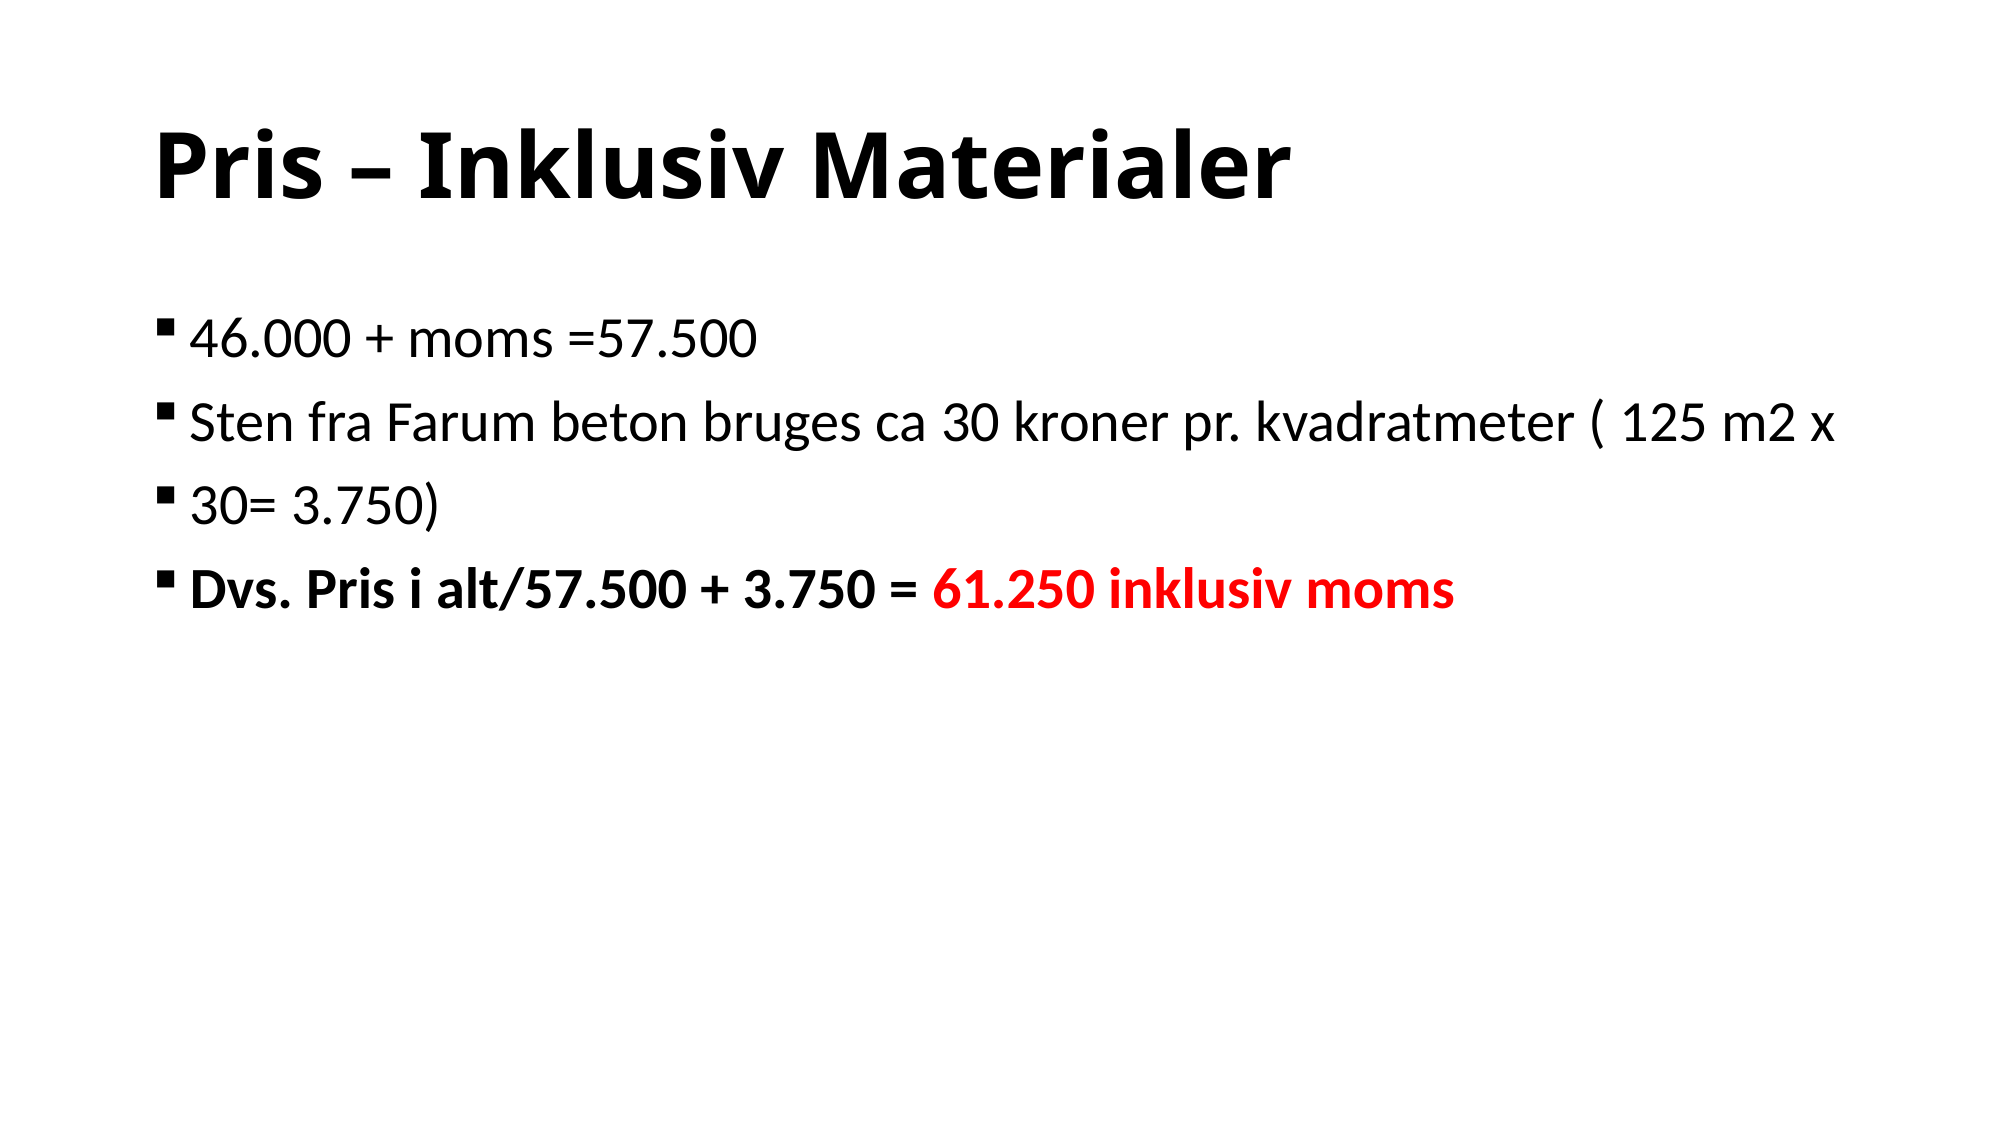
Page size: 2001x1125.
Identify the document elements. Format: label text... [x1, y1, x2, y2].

title Pris – Inklusiv Materialer [137, 59, 1863, 278]
list 46.000 + moms =57.500 Sten fra Farum beton bruges ca 30 kroner pr. kvadratmeter ( 125 m2 x 30= 3.750) Dvs. Pris i alt/57.500 + 3.750 = 61.250 inklusiv moms [137, 299, 1863, 1014]
